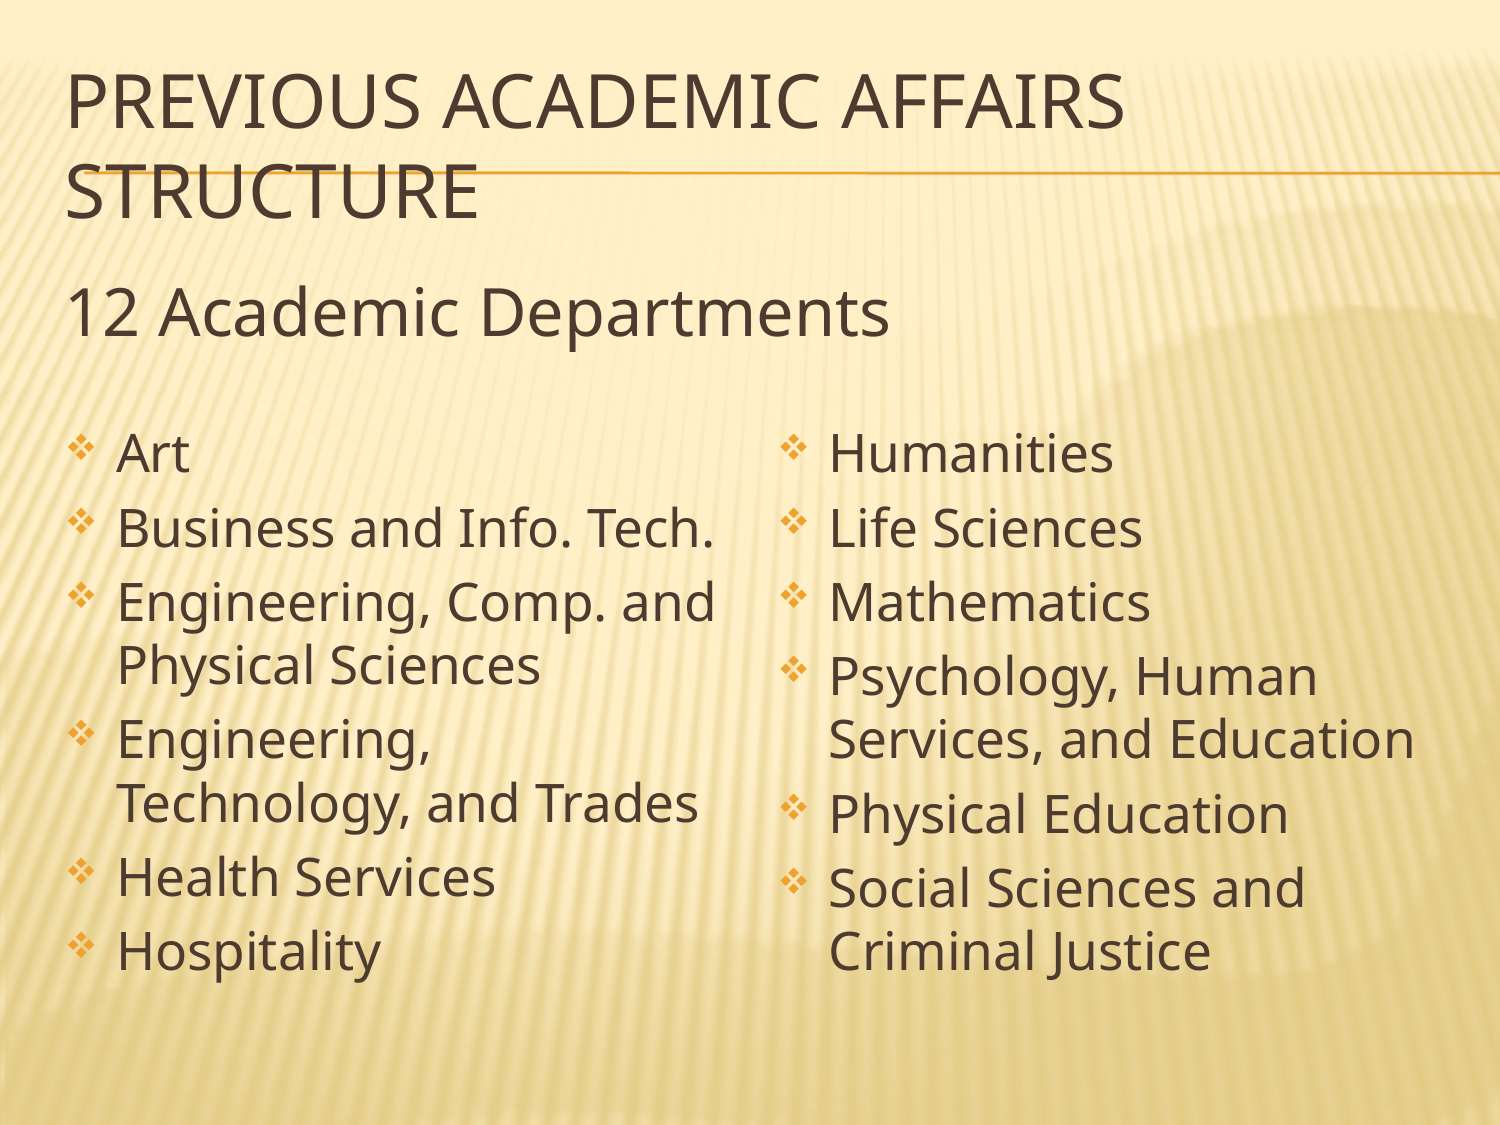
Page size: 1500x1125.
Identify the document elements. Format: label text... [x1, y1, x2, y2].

list Humanities Life Sciences Mathematics Psychology, Human Services, and Education Physical Education Social Sciences and Criminal Justice [762, 412, 1450, 1038]
title Previous Academic Affairs Structure [49, 75, 1475, 213]
text_box 12 Academic Departments [50, 262, 1450, 358]
list Art Business and Info. Tech. Engineering, Comp. and Physical Sciences Engineering, Technology, and Trades Health Services Hospitality [50, 412, 738, 1038]
